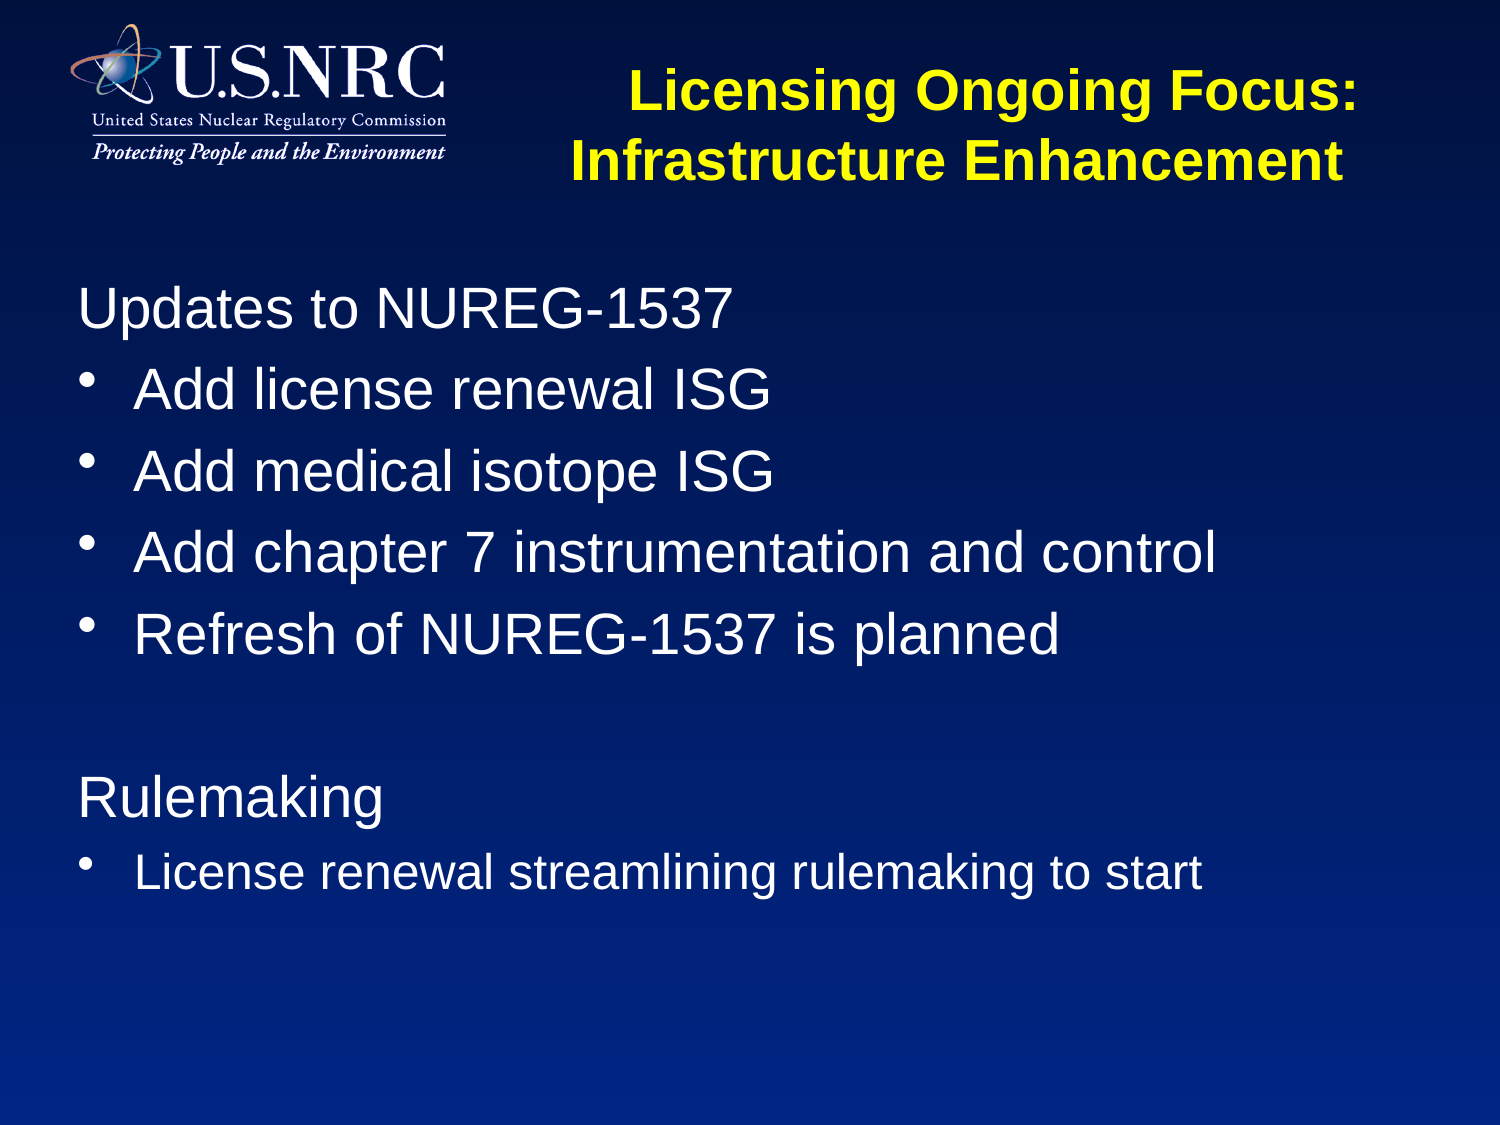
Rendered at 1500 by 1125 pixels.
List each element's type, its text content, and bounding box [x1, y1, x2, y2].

picture [61, 16, 462, 178]
list Updates to NUREG-1537 Add license renewal ISG Add medical isotope ISG Add chapter 7 instrumentation and control Refresh of NUREG-1537 is planned Rulemaking License renewal streamlining rulemaking to start [62, 262, 1500, 1113]
title Licensing Ongoing Focus: Infrastructure Enhancement [337, 44, 1376, 201]
